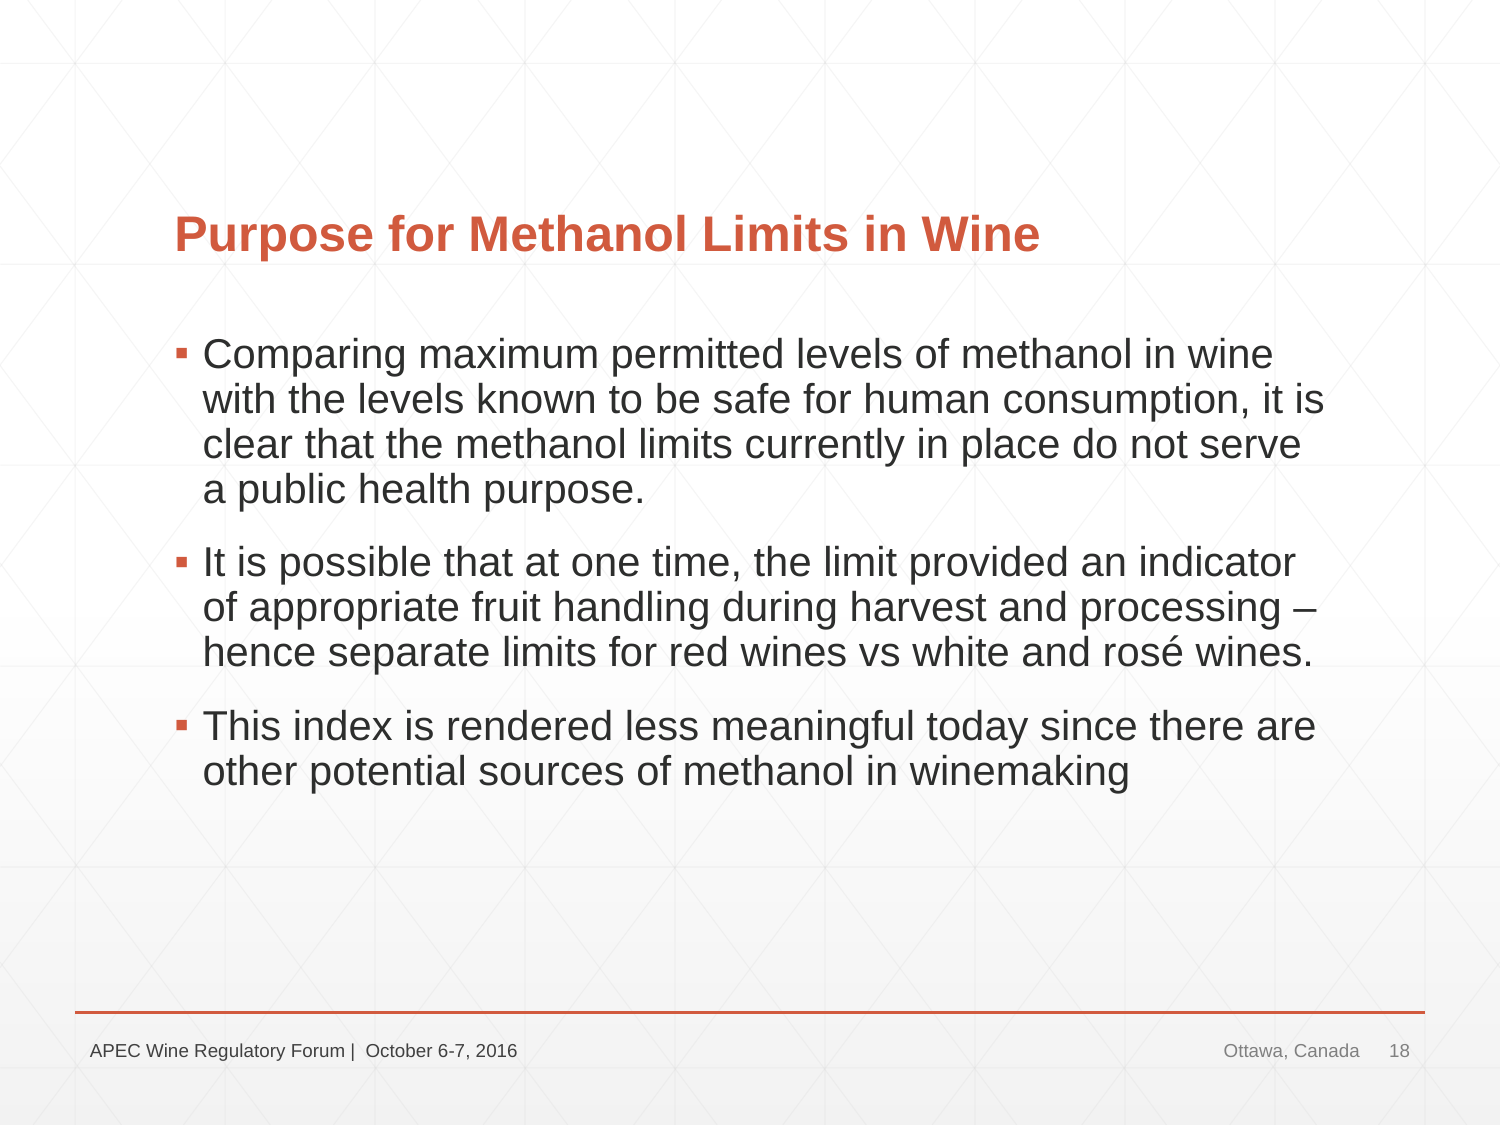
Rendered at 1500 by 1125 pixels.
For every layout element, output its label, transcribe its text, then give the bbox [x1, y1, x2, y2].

list Comparing maximum permitted levels of methanol in wine with the levels known to be safe for human consumption, it is clear that the methanol limits currently in place do not serve a public health purpose. It is possible that at one time, the limit provided an indicator of appropriate fruit handling during harvest and processing – hence separate limits for red wines vs white and rosé wines. This index is rendered less meaningful today since there are other potential sources of methanol in winemaking [159, 324, 1341, 950]
slide_number 18 [1375, 1031, 1426, 1069]
footer APEC Wine Regulatory Forum | October 6-7, 2016 [75, 1031, 829, 1069]
title Purpose for Methanol Limits in Wine [159, 82, 1341, 271]
slide_number Ottawa, Canada [837, 1031, 1375, 1069]
